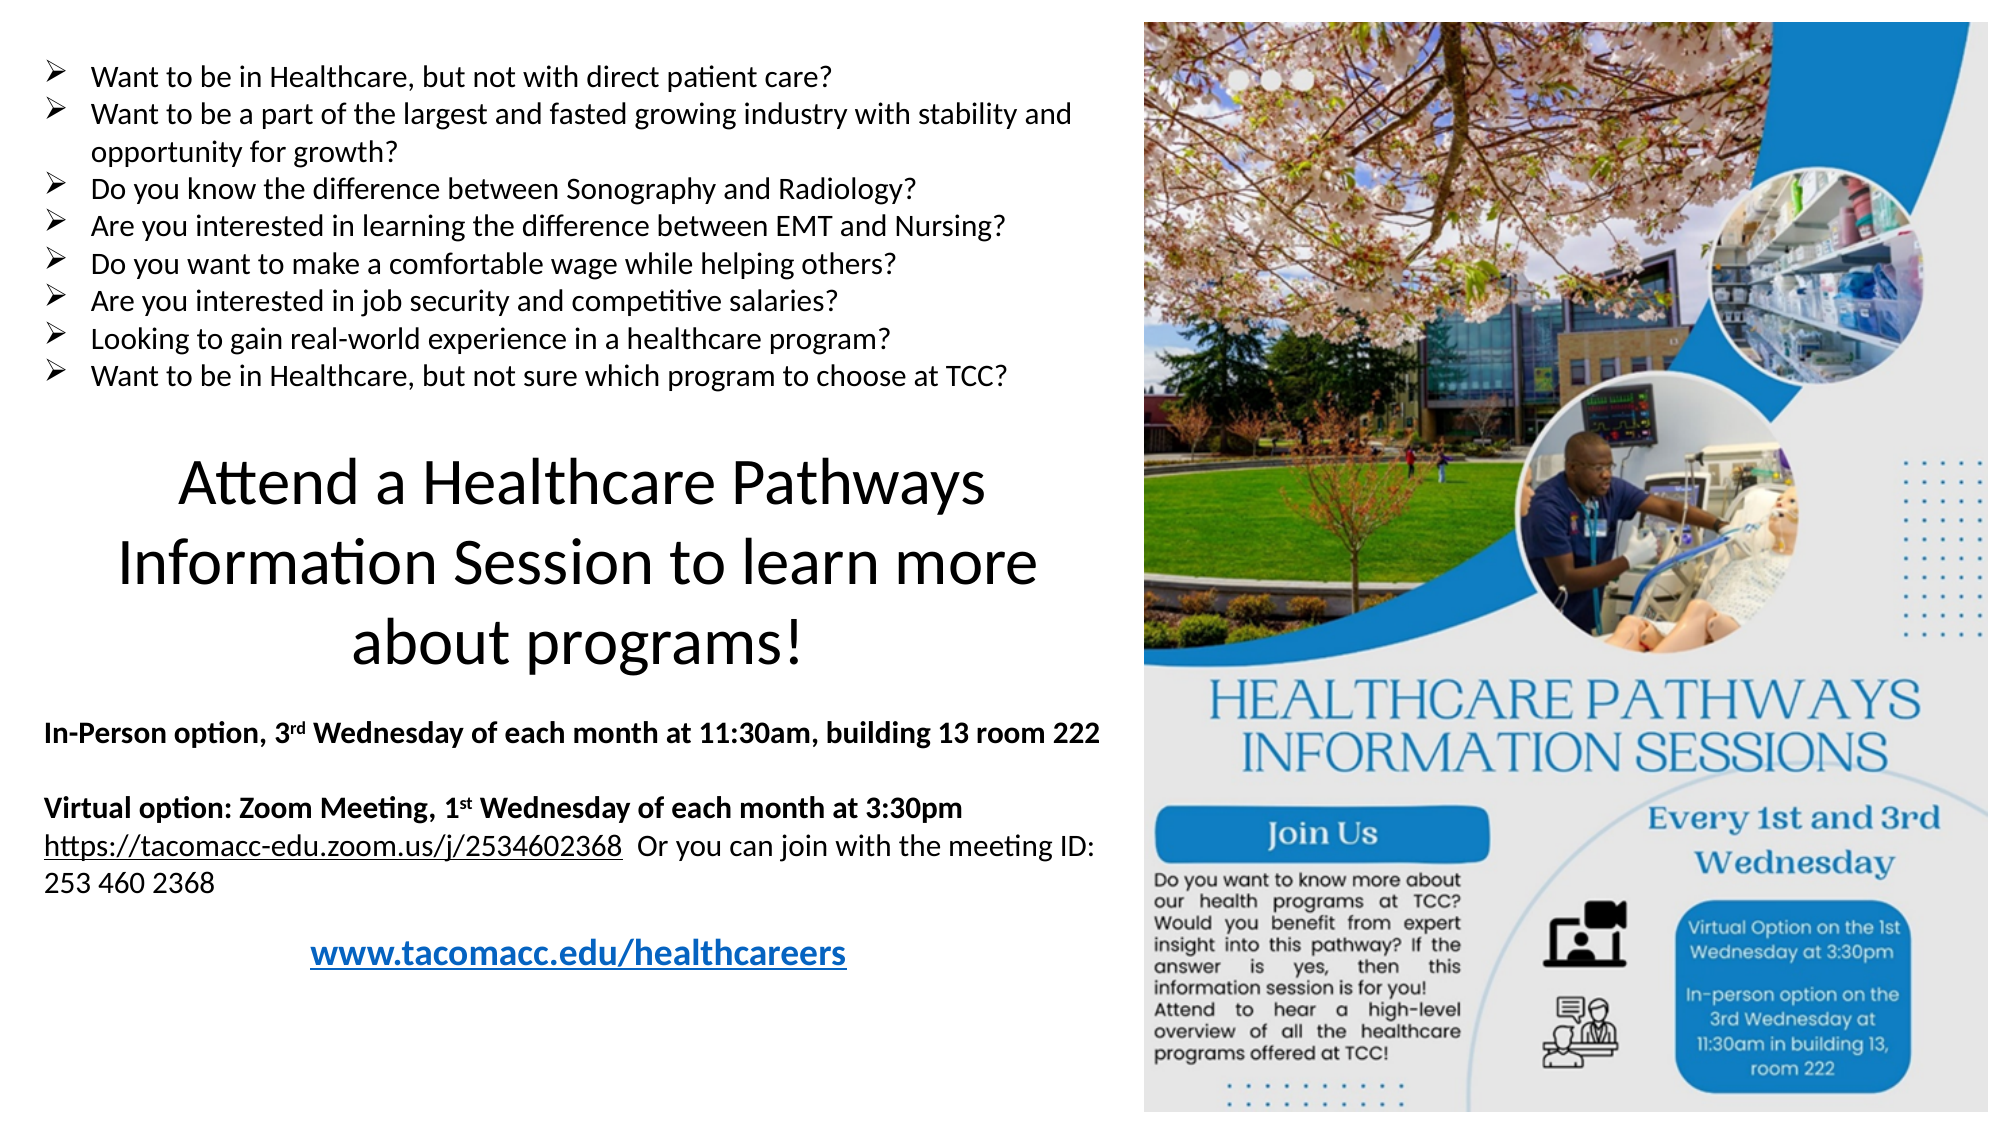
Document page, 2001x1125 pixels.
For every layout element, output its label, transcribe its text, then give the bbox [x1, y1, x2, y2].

text_box Want to be in Healthcare, but not with direct patient care? Want to be a part of the largest and fasted growing industry with stability and opportunity for growth? Do you know the difference between Sonography and Radiology? Are you interested in learning the difference between EMT and Nursing? Do you want to make a comfortable wage while helping others? Are you interested in job security and competitive salaries? Looking to gain real-world experience in a healthcare program? Want to be in Healthcare, but not sure which program to choose at TCC? Attend a Healthcare Pathways Information Session to learn more about programs! In-Person option, 3rd Wednesday of each month at 11:30am, building 13 room 222 Virtual option: Zoom Meeting, 1st Wednesday of each month at 3:30pm https://tacomacc-edu.zoom.us/j/2534602368 Or you can join with the meeting ID: 253 460 2368 www.tacomacc.edu/healthcareers [28, 48, 1128, 1020]
picture [1144, 22, 1988, 1112]
